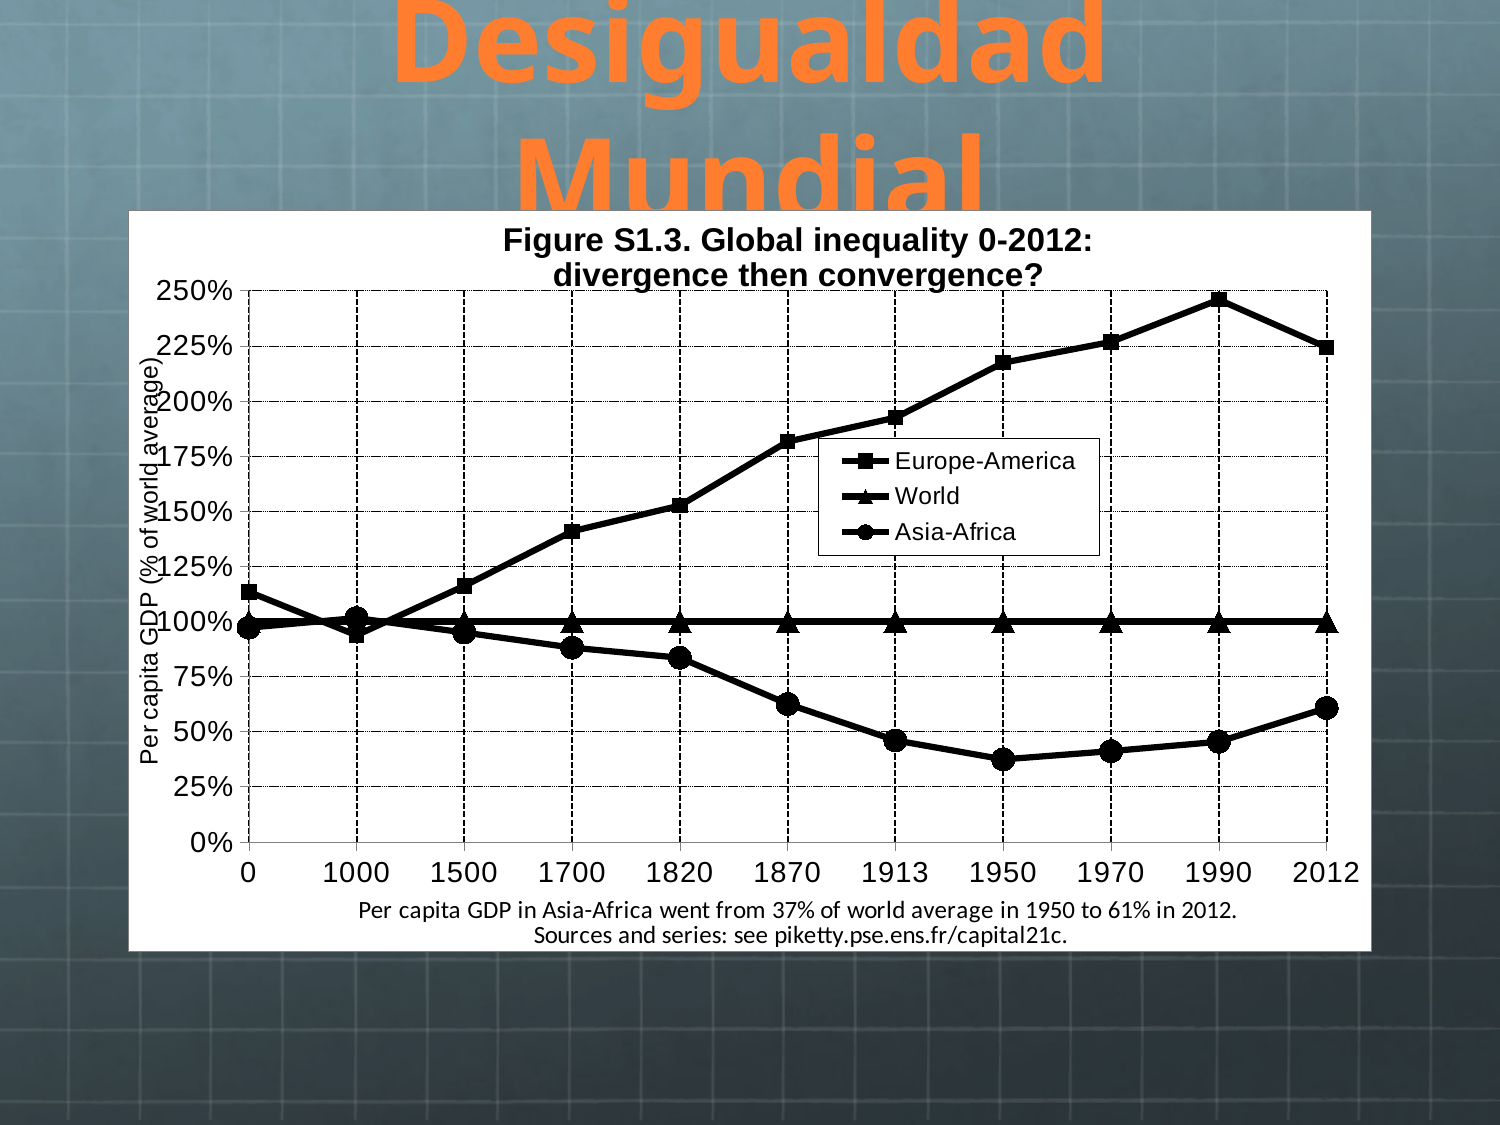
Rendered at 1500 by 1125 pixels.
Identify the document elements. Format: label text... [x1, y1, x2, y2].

title Desigualdad Mundial [127, 17, 1372, 191]
picture [0, 0, 1500, 1125]
chart [127, 209, 1373, 958]
